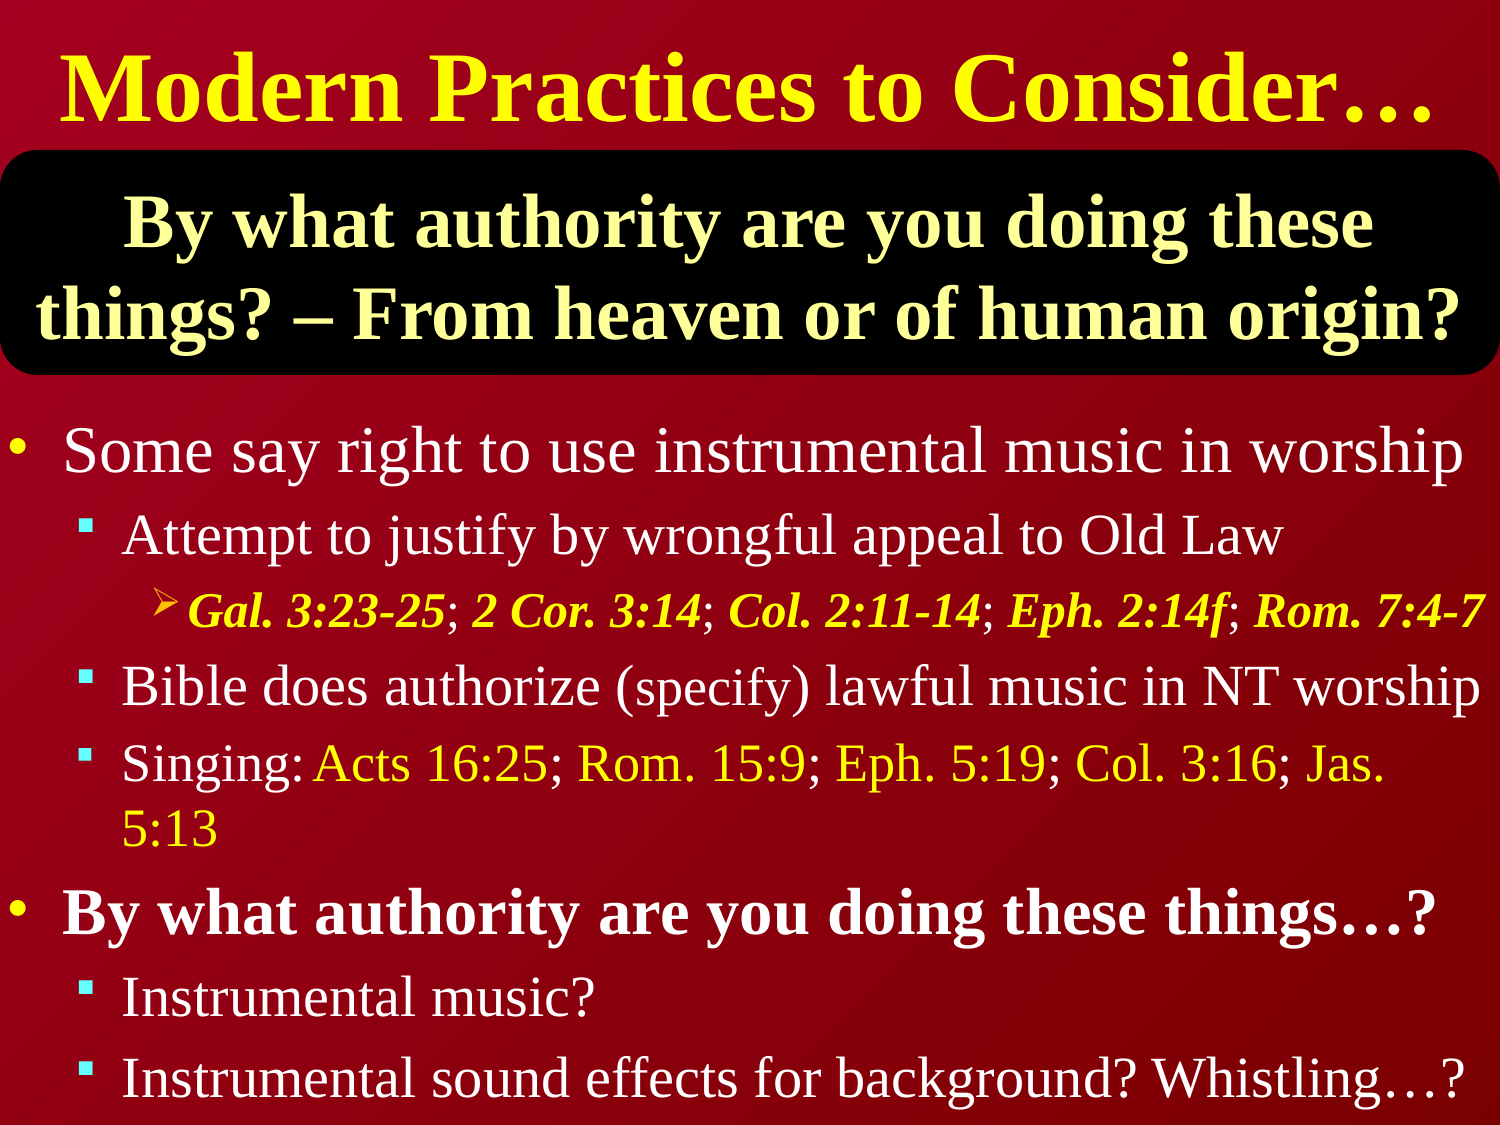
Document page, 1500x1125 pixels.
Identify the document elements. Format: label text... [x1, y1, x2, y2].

title Modern Practices to Consider… [0, 0, 1500, 163]
list Some say right to use instrumental music in worship Attempt to justify by wrongful appeal to Old Law Gal. 3:23-25; 2 Cor. 3:14; Col. 2:11-14; Eph. 2:14f; Rom. 7:4-7 Bible does authorize (specify) lawful music in NT worship Singing: Acts 16:25; Rom. 15:9; Eph. 5:19; Col. 3:16; Jas. 5:13 By what authority are you doing these things…? Instrumental music? Instrumental sound effects for background? Whistling…? Choirs? Solos? [0, 399, 1500, 1125]
text_box By what authority are you doing these things? – From heaven or of human origin? [0, 149, 1500, 375]
